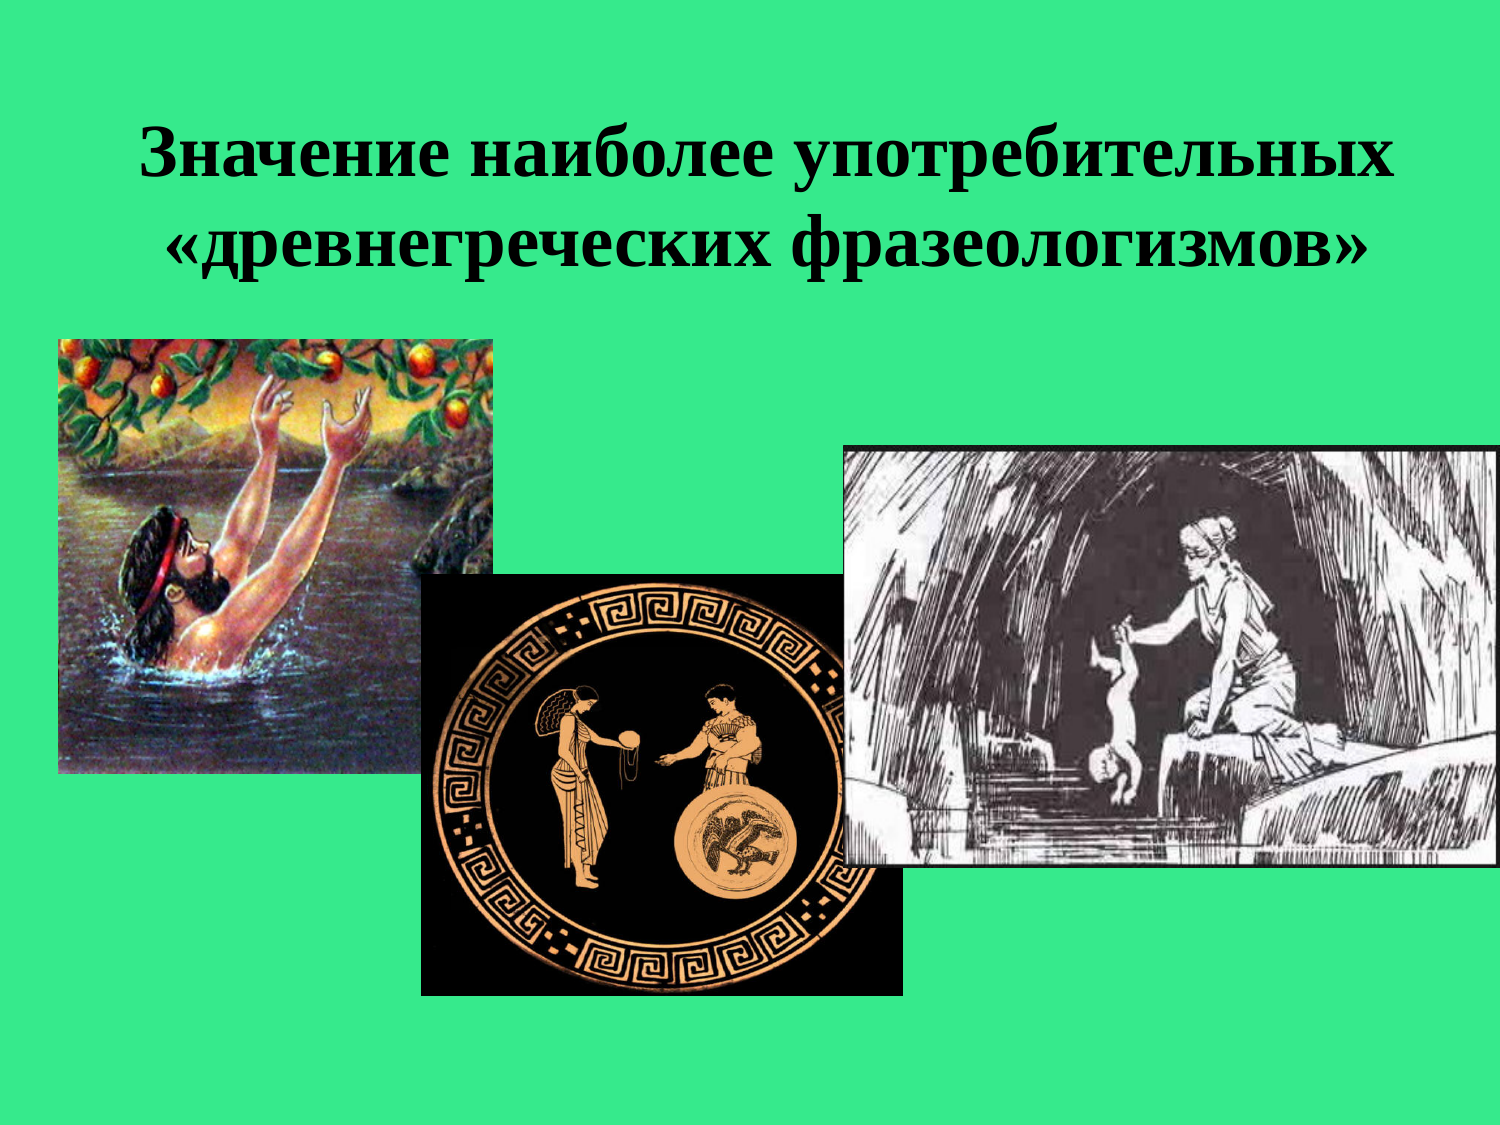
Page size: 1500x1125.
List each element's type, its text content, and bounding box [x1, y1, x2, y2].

text_box Значение наиболее употребительных «древнегреческих фразеологизмов» [35, 93, 1500, 289]
picture [58, 339, 1500, 997]
